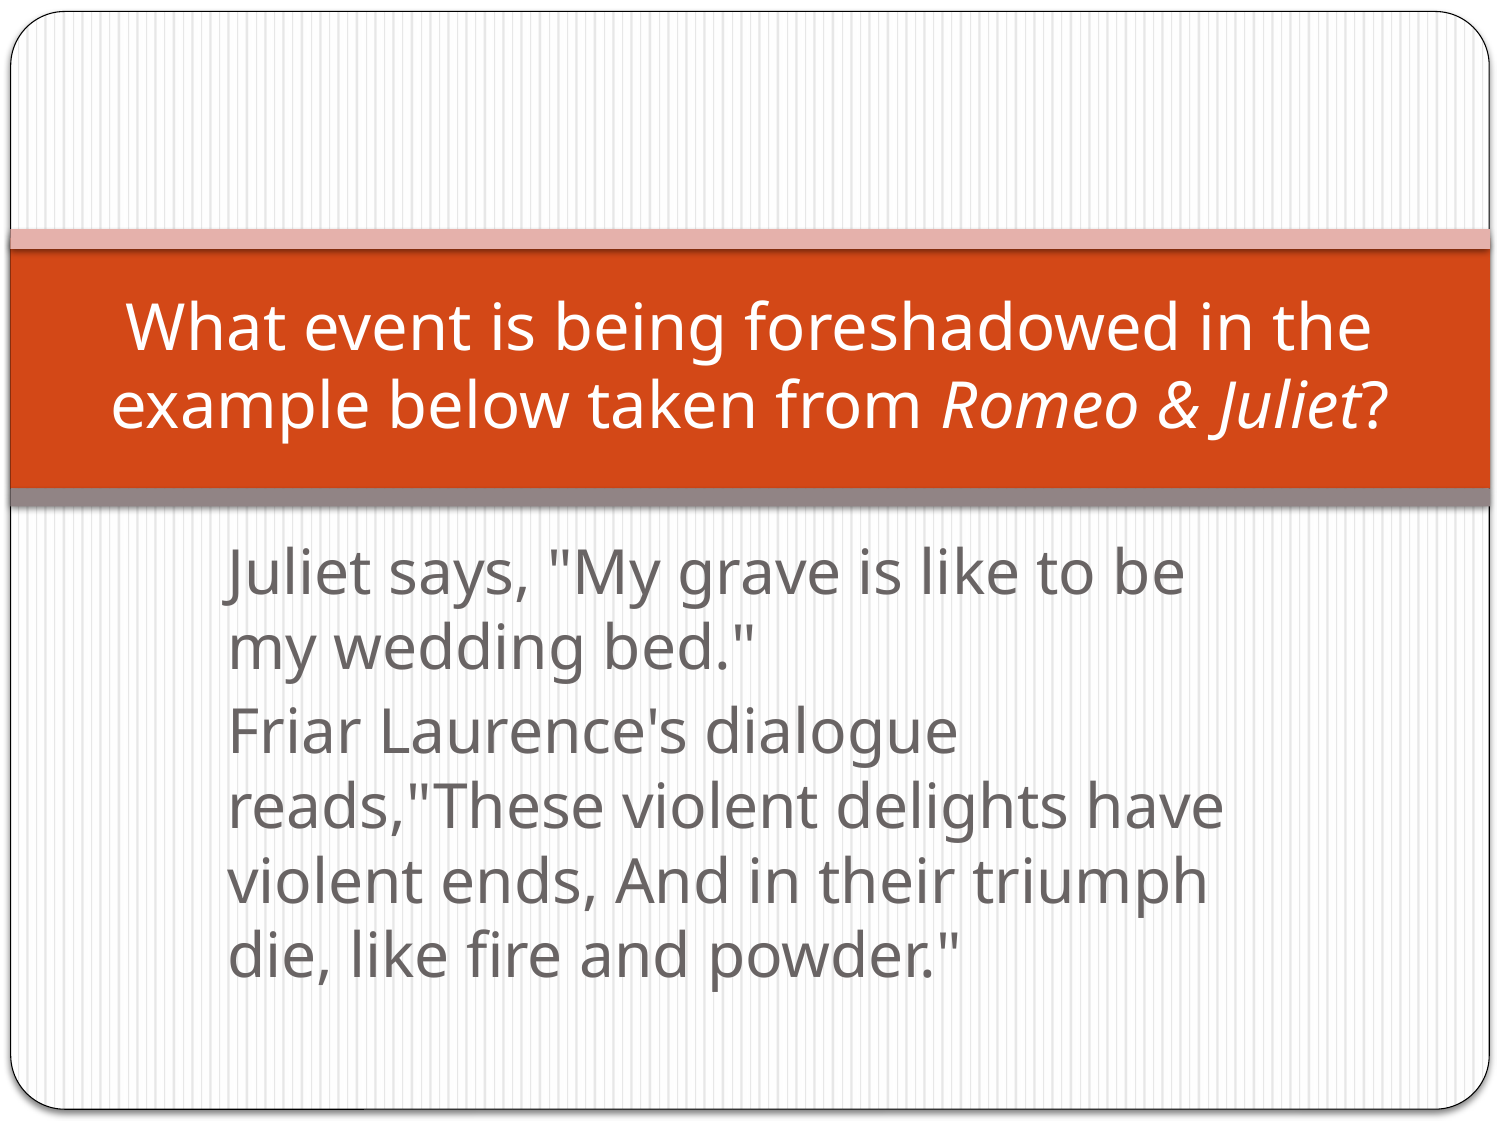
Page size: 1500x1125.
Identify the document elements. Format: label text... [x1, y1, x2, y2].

subtitle Juliet says, "My grave is like to be my wedding bed." Friar Laurence's dialogue reads,"These violent delights have violent ends, And in their triumph die, like fire and powder." [212, 525, 1263, 1000]
title What event is being foreshadowed in the example below taken from Romeo & Juliet? [75, 247, 1425, 489]
